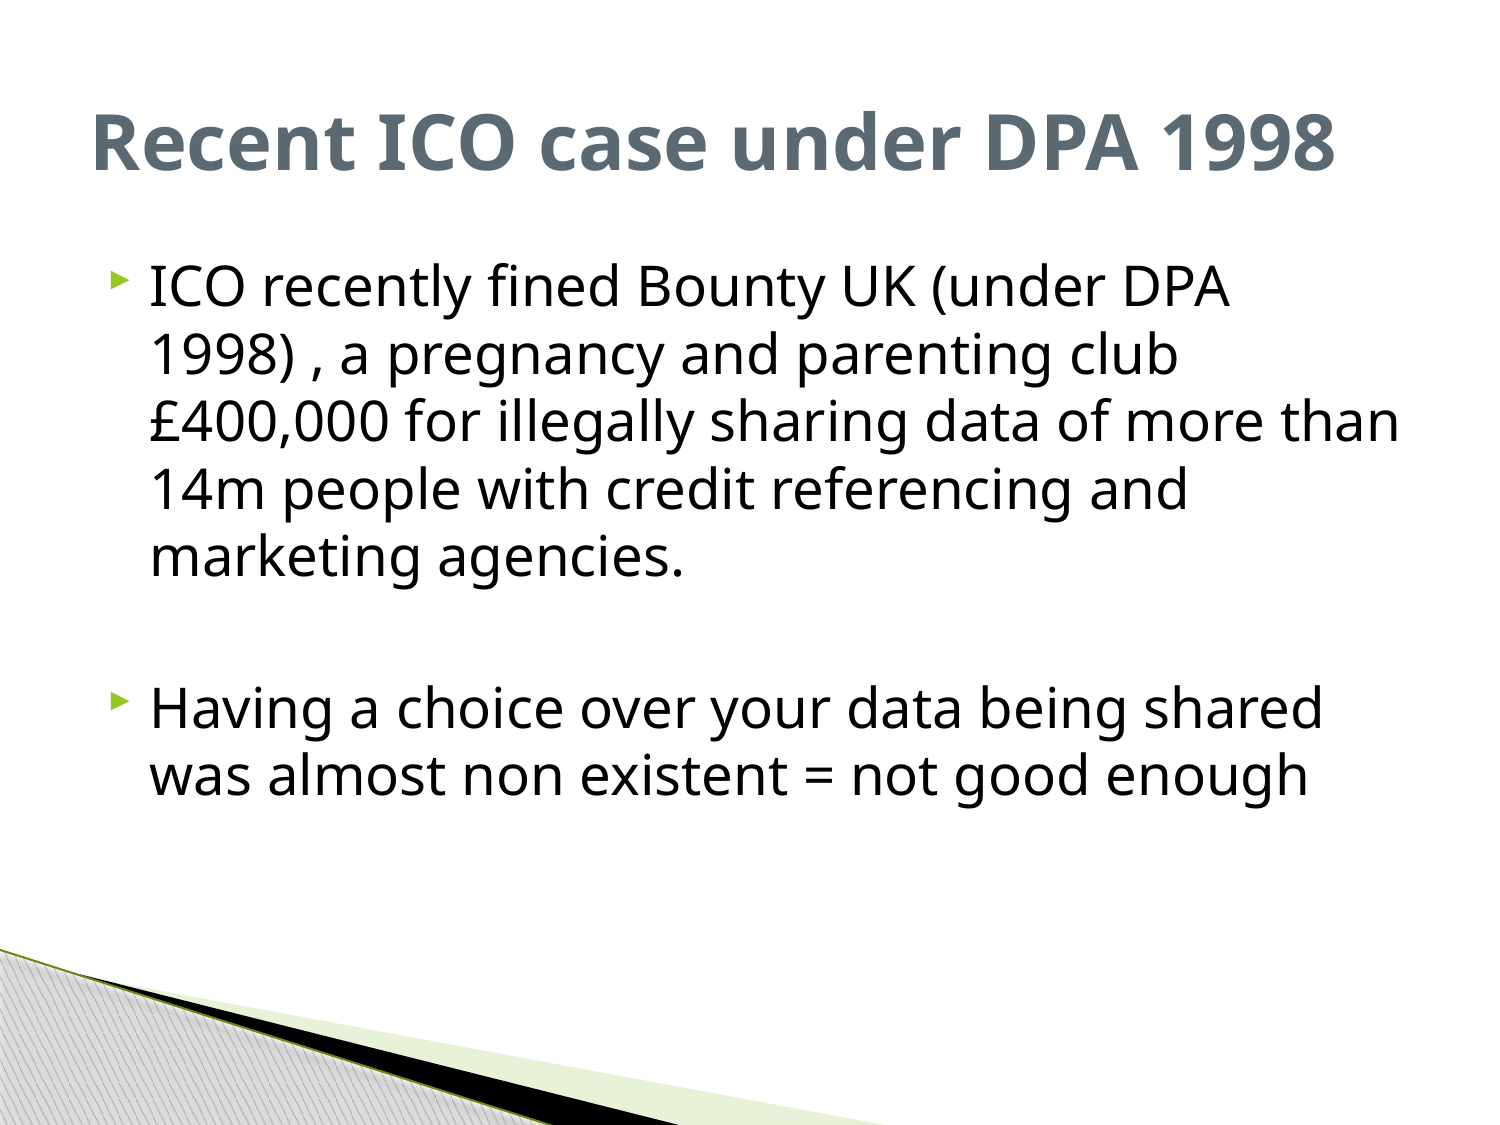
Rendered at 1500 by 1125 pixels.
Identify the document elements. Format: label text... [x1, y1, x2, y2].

list ICO recently fined Bounty UK (under DPA 1998) , a pregnancy and parenting club £400,000 for illegally sharing data of more than 14m people with credit referencing and marketing agencies. Having a choice over your data being shared was almost non existent = not good enough [75, 243, 1425, 986]
title Recent ICO case under DPA 1998 [75, 45, 1425, 233]
